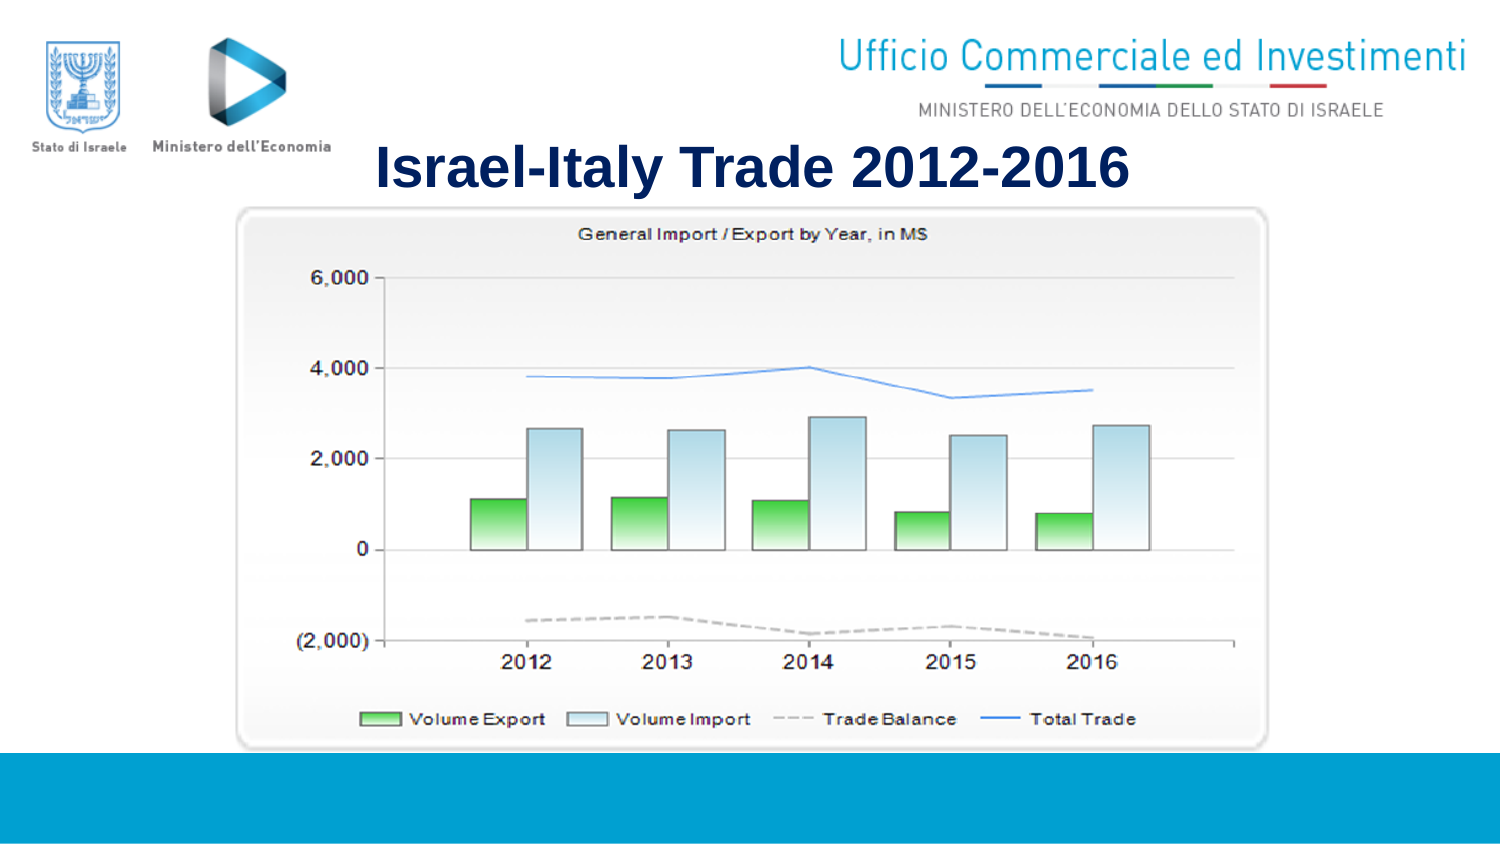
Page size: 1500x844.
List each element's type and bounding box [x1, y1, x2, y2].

text_box [0, 20, 1500, 844]
picture [234, 205, 1273, 752]
